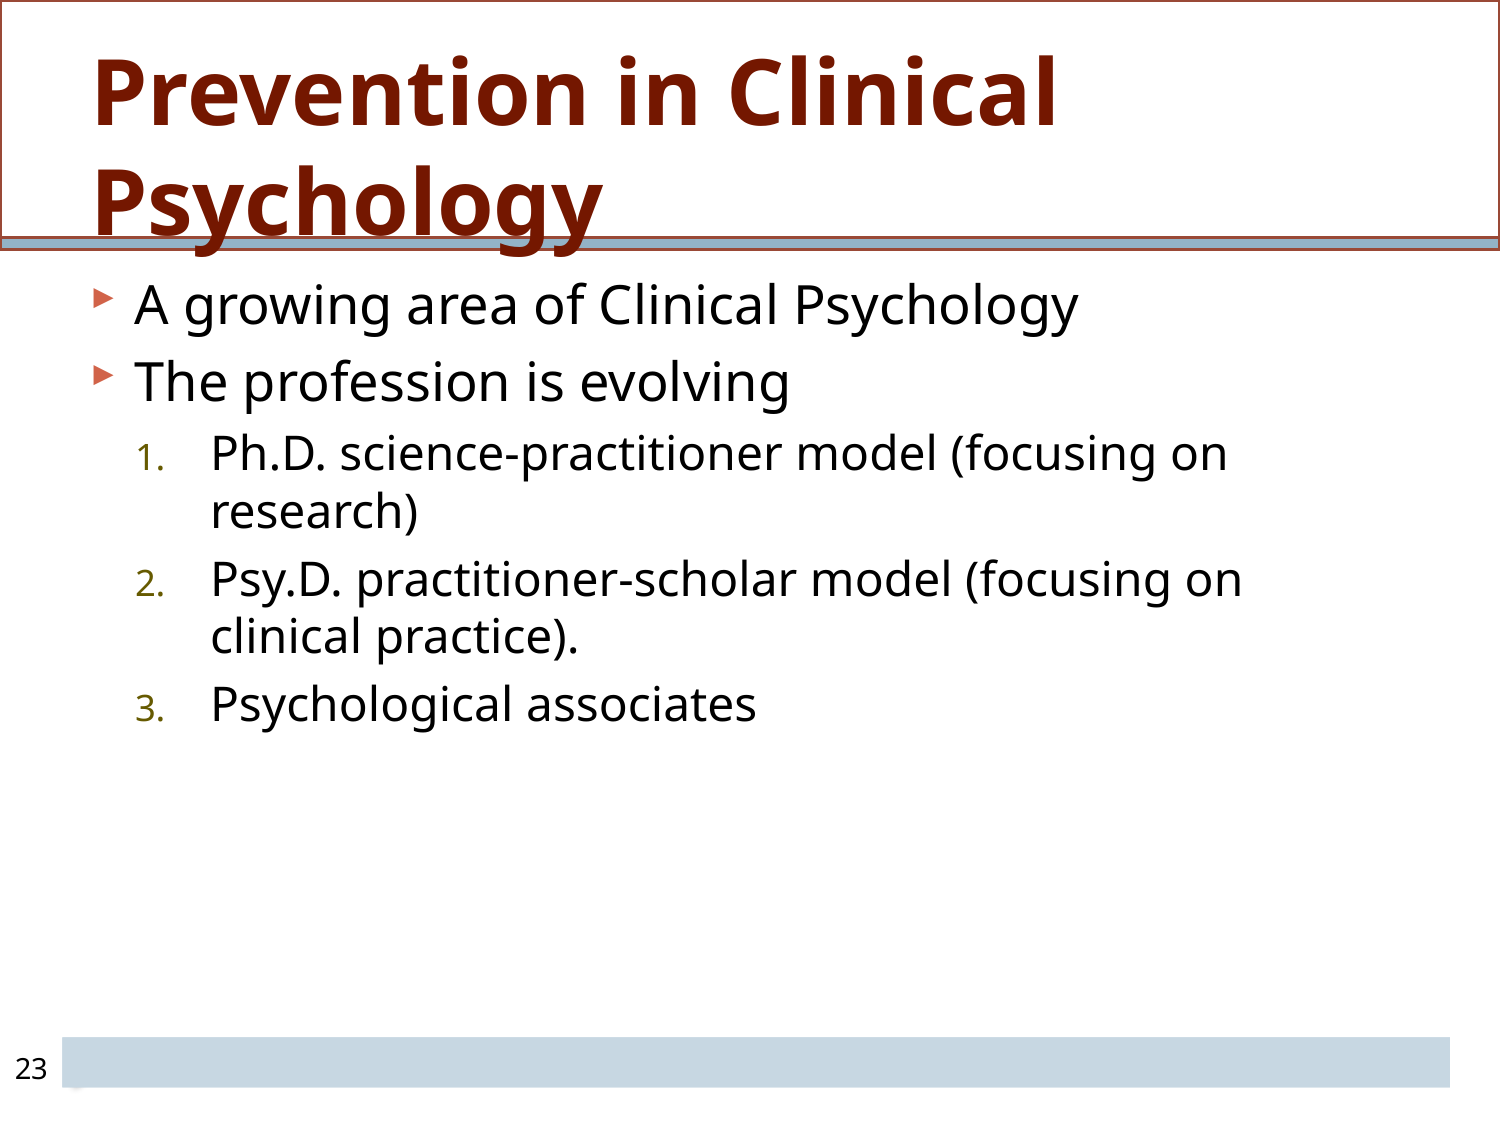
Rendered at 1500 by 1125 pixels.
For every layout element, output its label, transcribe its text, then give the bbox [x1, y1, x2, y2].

title Prevention in Clinical Psychology [75, 62, 1425, 225]
list A growing area of Clinical Psychology The profession is evolving Ph.D. science-practitioner model (focusing on research) Psy.D. practitioner-scholar model (focusing on clinical practice). Psychological associates [75, 262, 1425, 1075]
slide_number 23 [0, 1042, 325, 1103]
